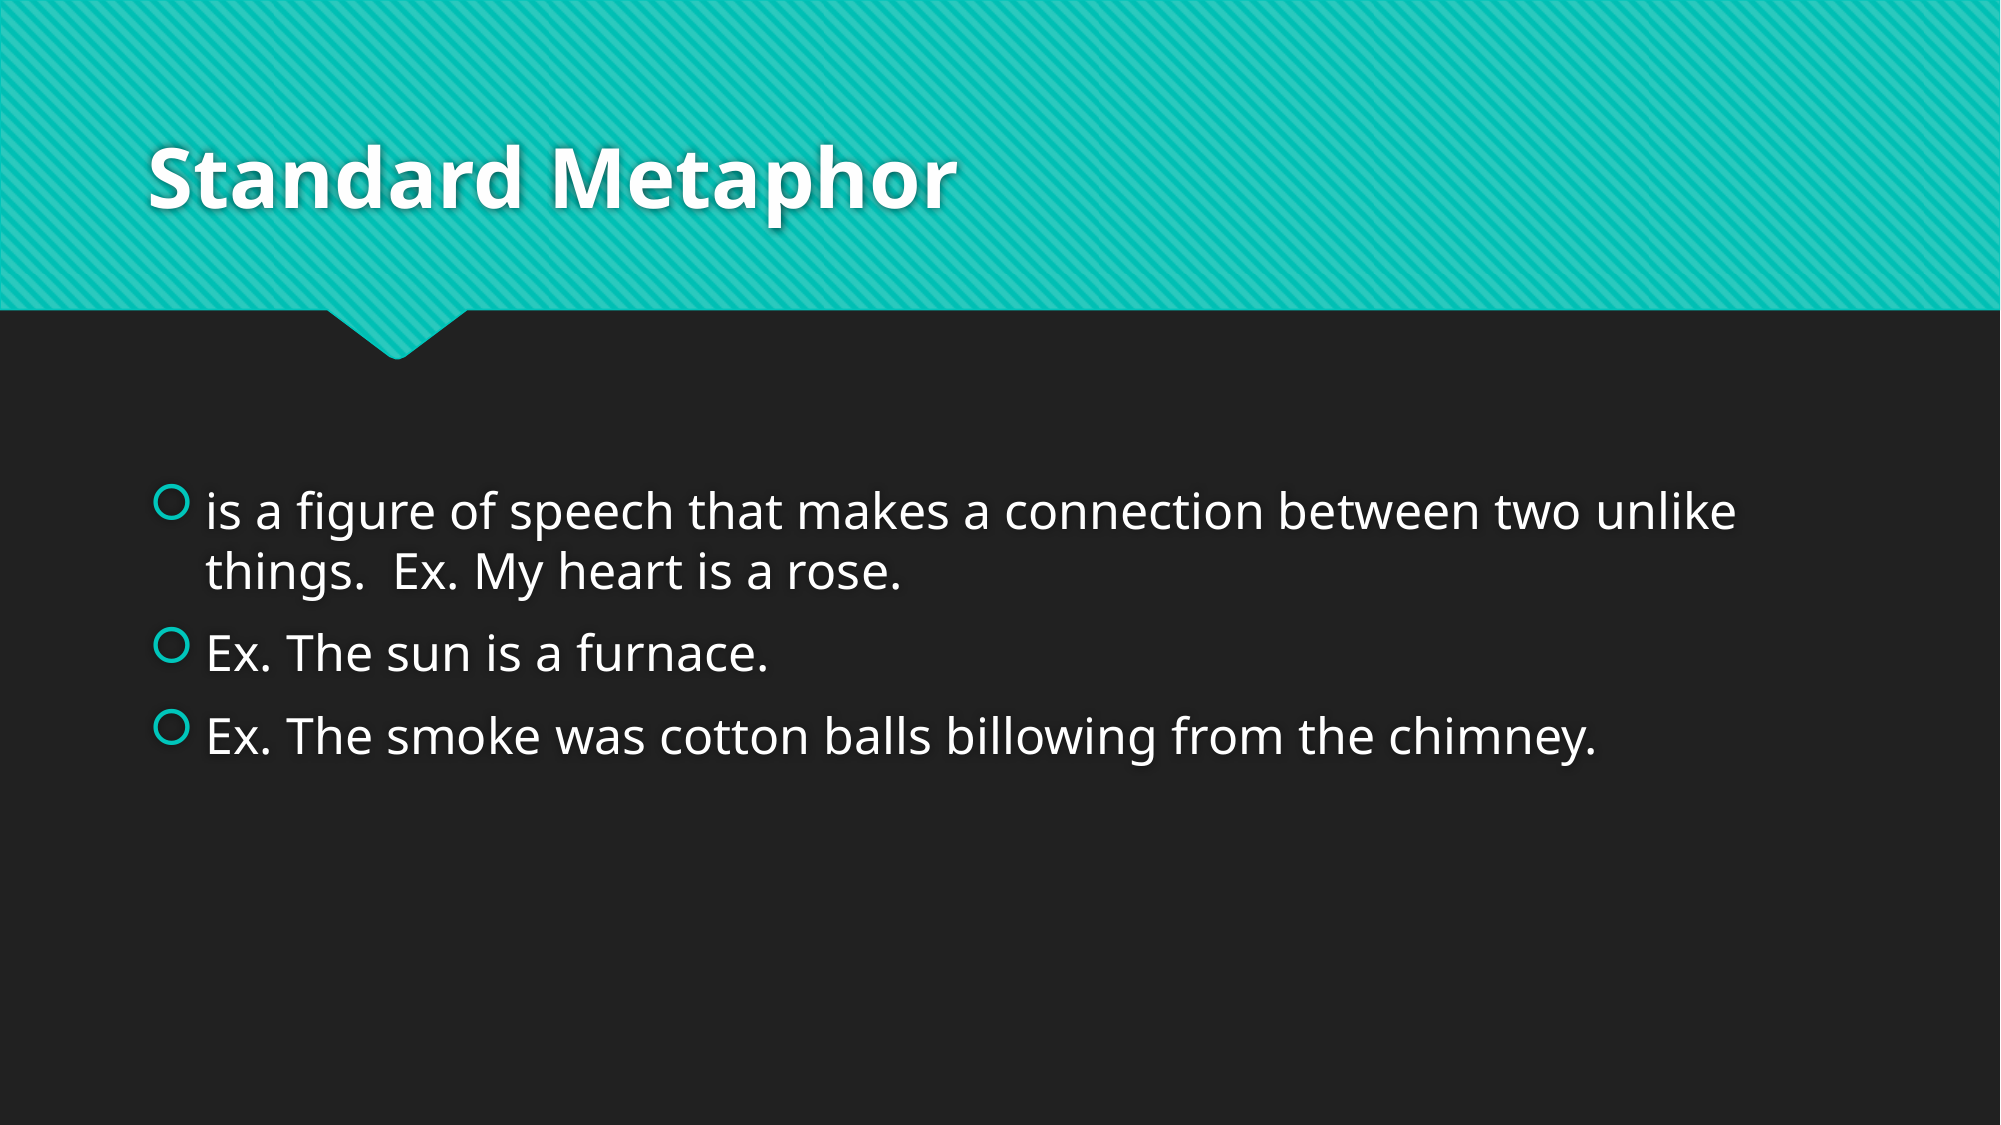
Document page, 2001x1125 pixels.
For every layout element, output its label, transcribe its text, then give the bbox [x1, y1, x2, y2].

title Standard Metaphor [132, 73, 1868, 233]
list is a figure of speech that makes a connection between two unlike things. Ex. My heart is a rose. Ex. The sun is a furnace. Ex. The smoke was cotton balls billowing from the chimney. [134, 364, 1866, 962]
